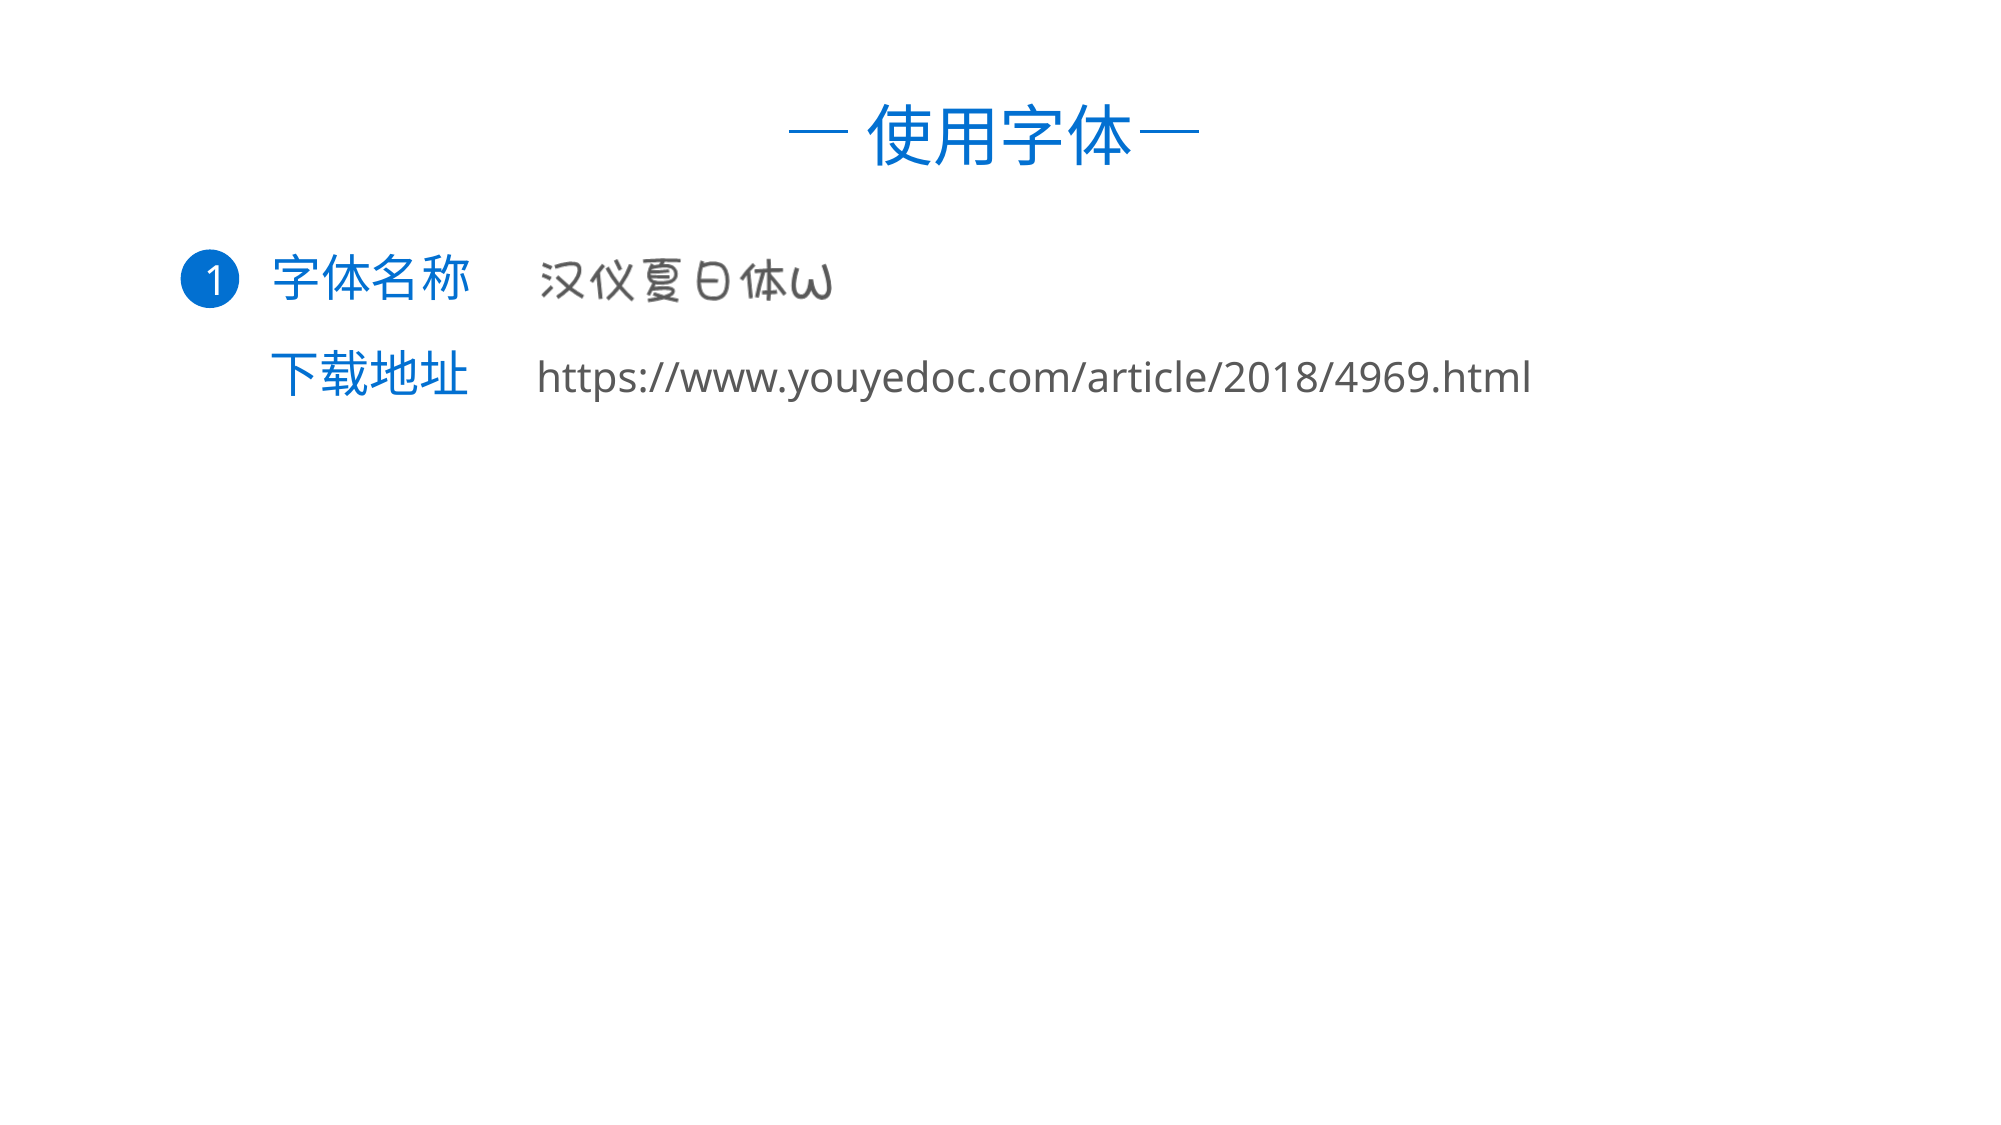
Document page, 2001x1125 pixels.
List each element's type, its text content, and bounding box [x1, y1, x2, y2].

text_box 1 [179, 248, 241, 310]
text_box 字体名称 [256, 239, 507, 315]
picture [507, 235, 891, 342]
text_box 下载地址 [254, 334, 491, 410]
text_box https://www.youyedoc.com/article/2018/4969.html [521, 343, 1558, 409]
text_box 使用字体 [830, 70, 1170, 182]
